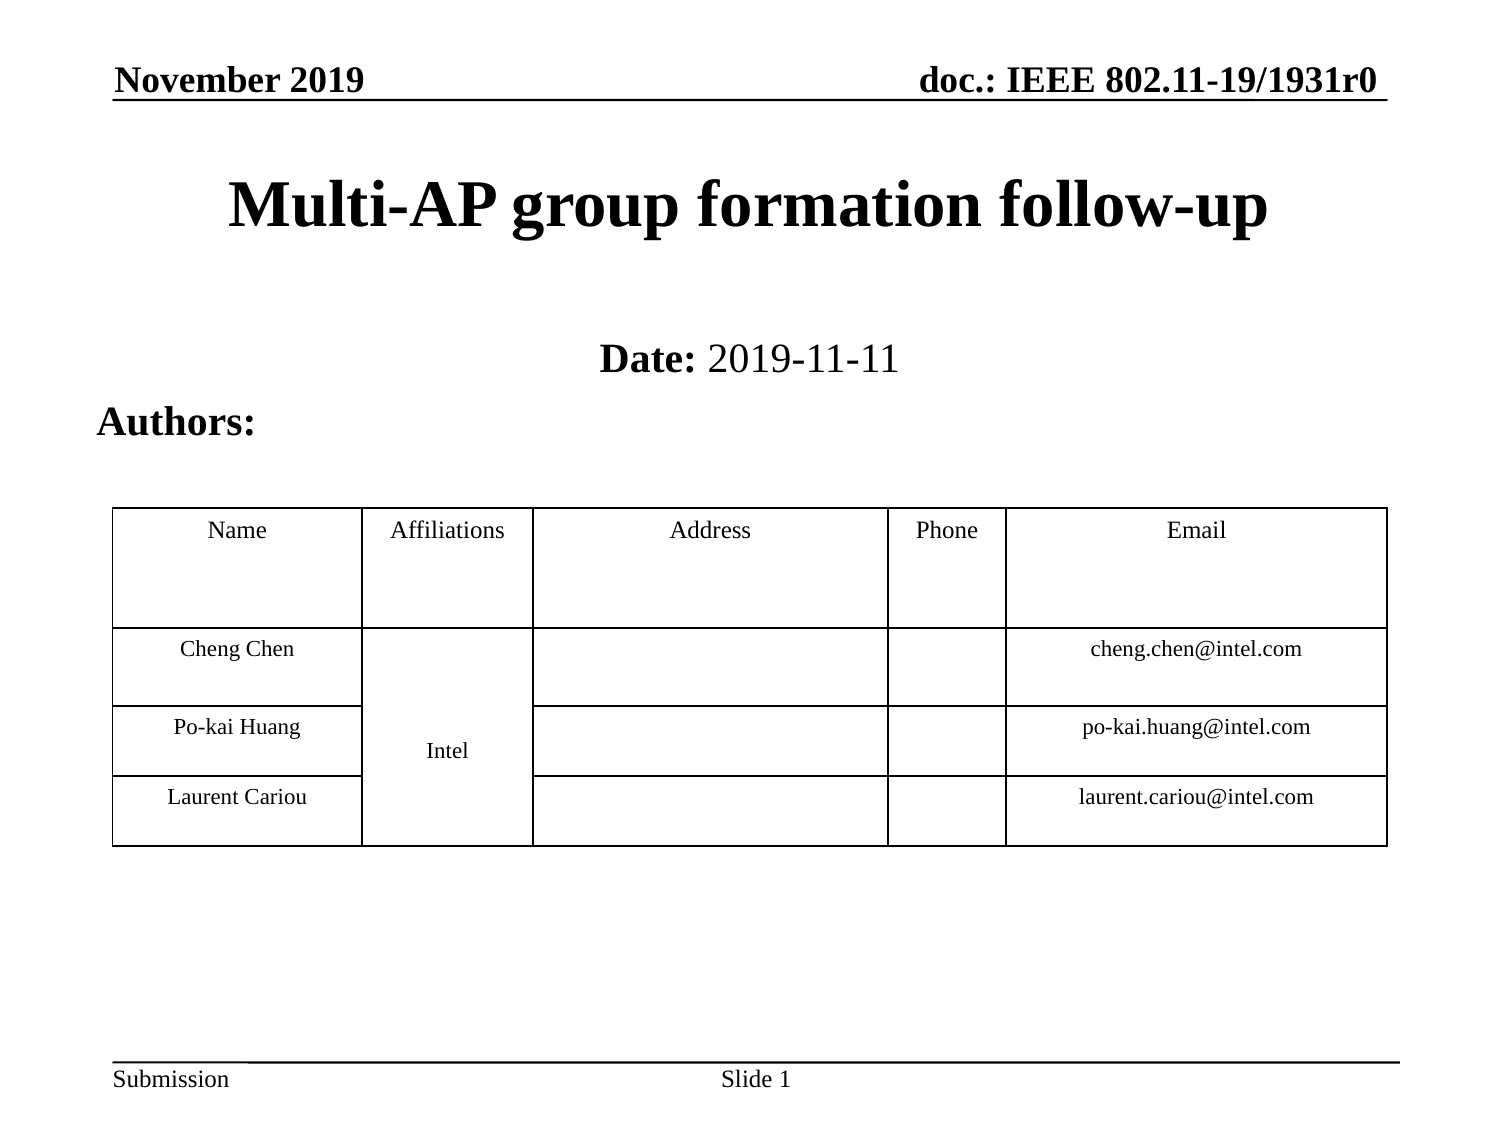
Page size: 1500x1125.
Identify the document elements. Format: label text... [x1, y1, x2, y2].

title Multi-AP group formation follow-up [112, 112, 1388, 288]
table_cell [534, 777, 887, 845]
table_header Phone [889, 509, 1005, 627]
table_cell [889, 777, 1005, 845]
table_cell [889, 707, 1005, 775]
table_cell po-kai.huang@intel.com [1007, 707, 1386, 775]
table_header Address [534, 509, 887, 627]
table_cell Cheng Chen [113, 629, 361, 705]
table_cell Laurent Cariou [113, 777, 361, 845]
table_cell Po-kai Huang [113, 707, 361, 775]
table_header Affiliations [363, 509, 532, 627]
table_cell cheng.chen@intel.com [1007, 629, 1386, 705]
table_cell laurent.cariou@intel.com [1007, 777, 1386, 845]
slide_number Slide 1 [712, 1061, 800, 1093]
table_cell [534, 629, 887, 705]
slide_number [114, 54, 368, 101]
table_cell [889, 629, 1005, 705]
table_cell [534, 707, 887, 775]
table_header Name [113, 509, 361, 627]
list Date: 2019-11-11 [112, 323, 1388, 386]
table_header Email [1007, 509, 1386, 627]
table_cell Intel [363, 629, 532, 845]
text_box Authors: [81, 385, 319, 449]
